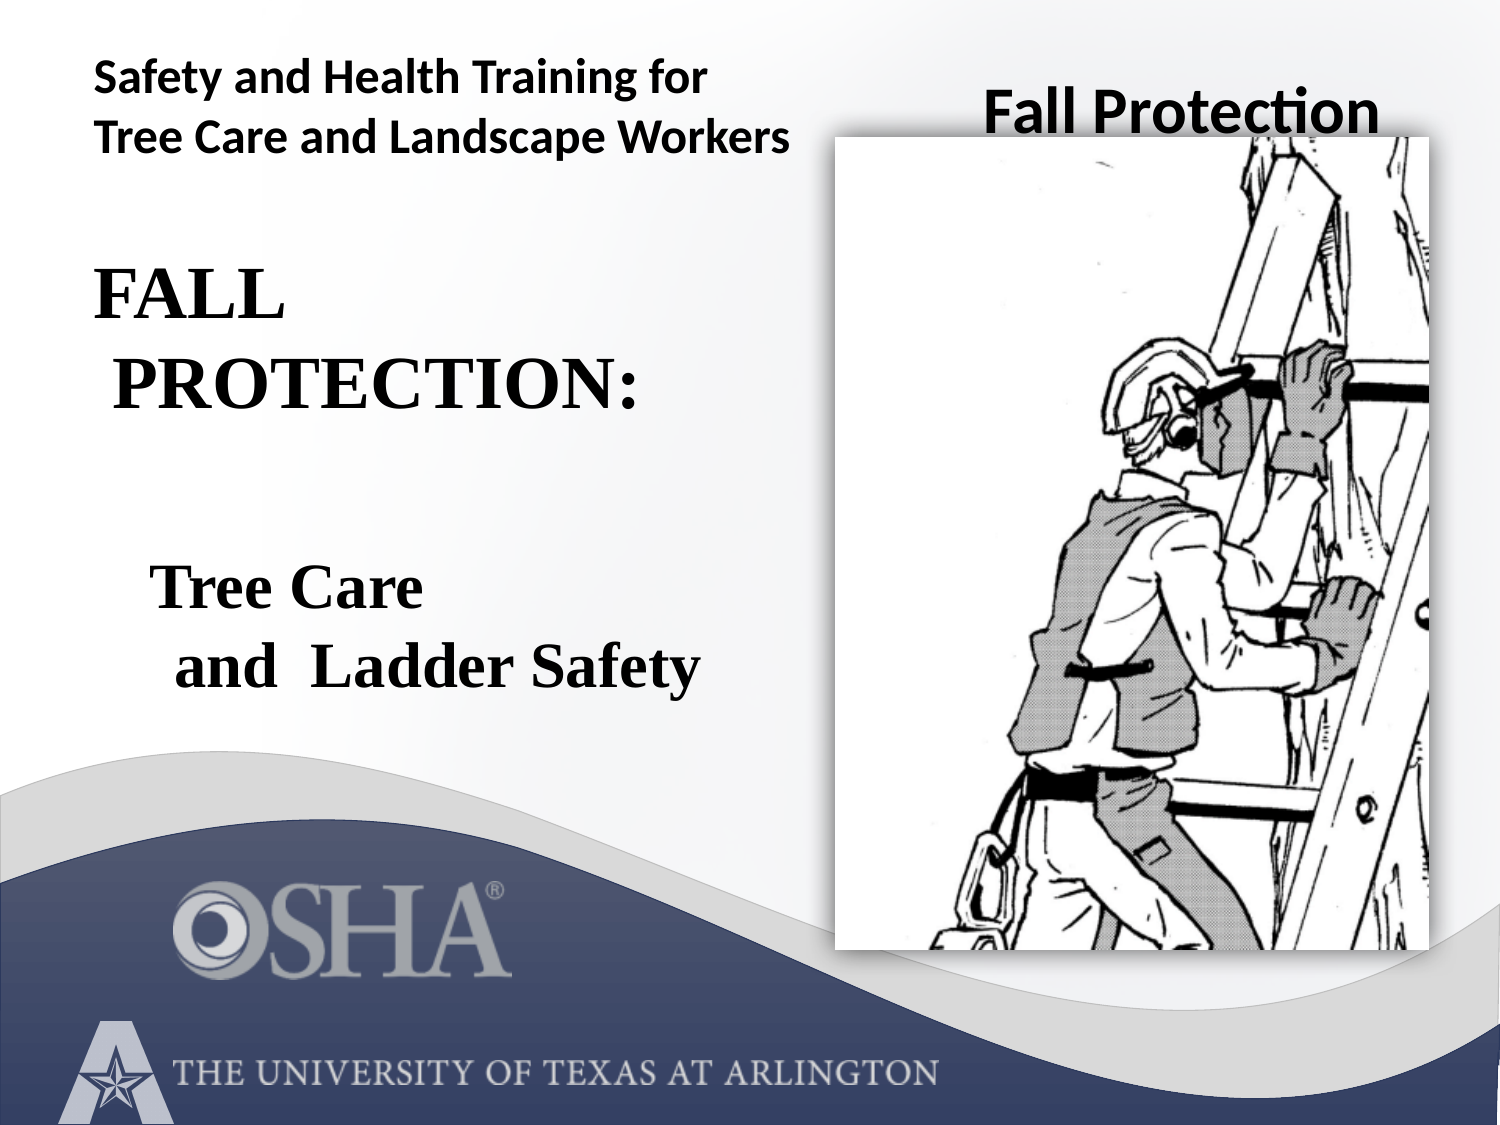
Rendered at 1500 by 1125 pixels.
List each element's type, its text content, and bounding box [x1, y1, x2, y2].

picture [835, 137, 1429, 950]
text_box Safety and Health Training for Tree Care and Landscape Workers FALL PROTECTION: Tree Care and Ladder Safety [87, 37, 875, 470]
title Fall Protection [103, 59, 1397, 278]
